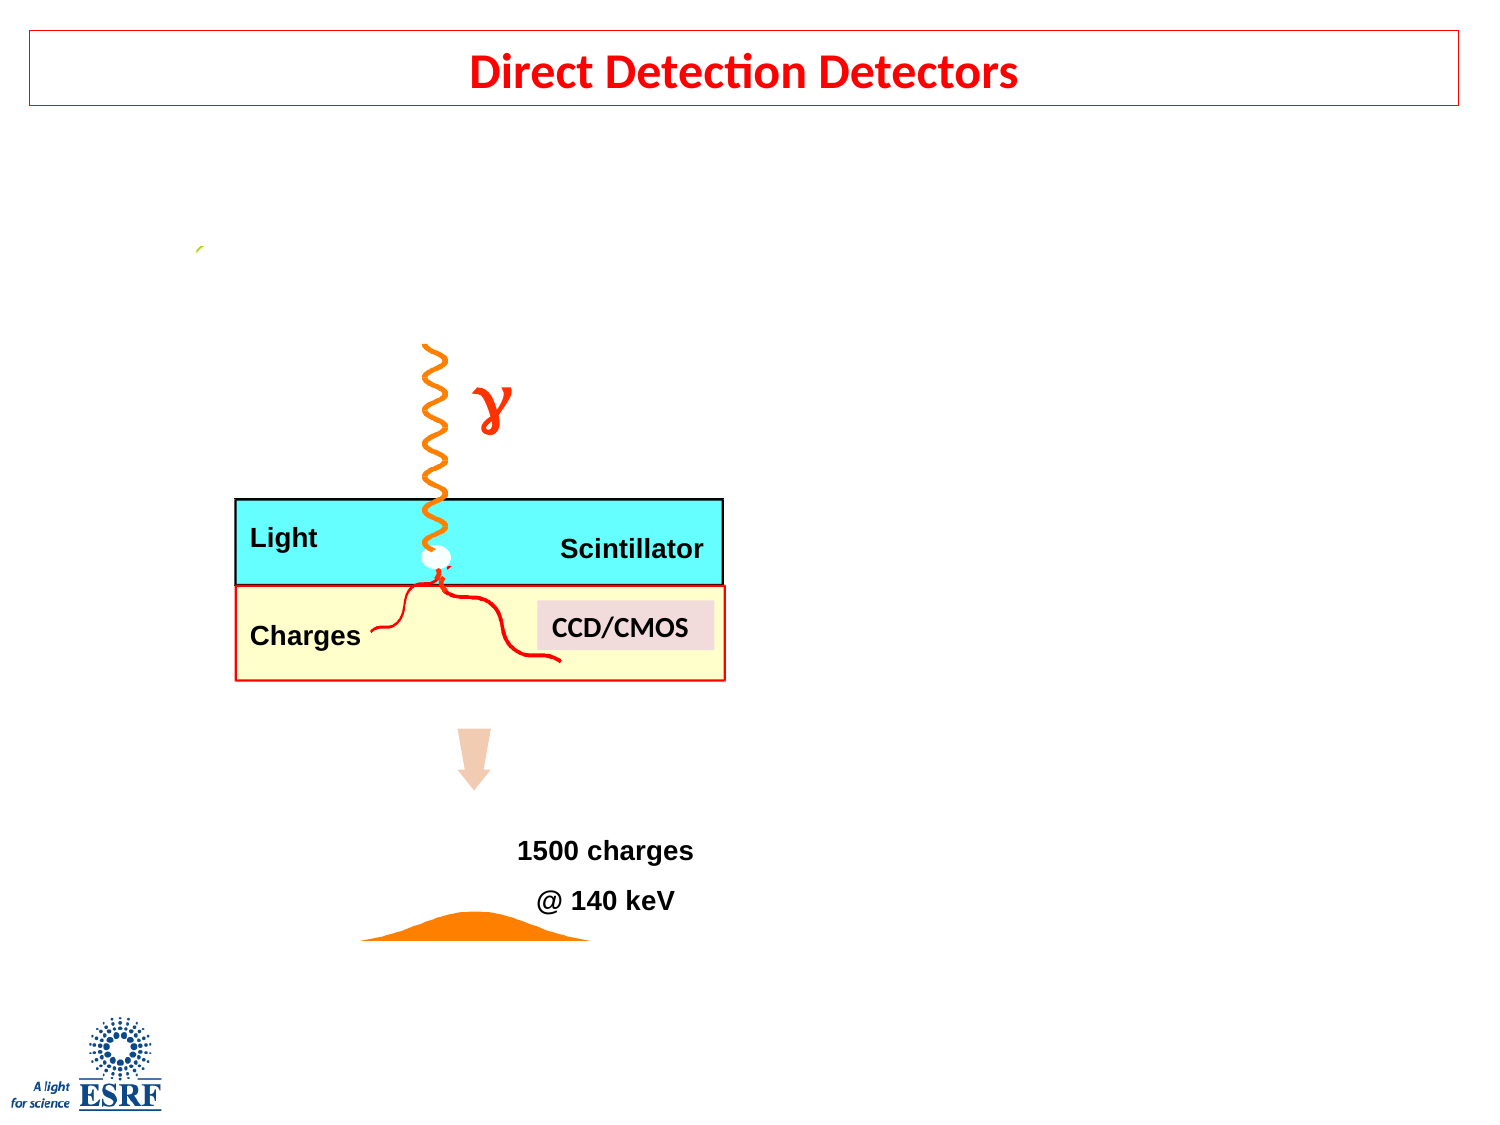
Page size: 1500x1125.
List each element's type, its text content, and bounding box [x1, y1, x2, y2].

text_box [196, 245, 751, 941]
text_box Direct Detection Detectors [29, 30, 1459, 106]
picture [0, 1006, 172, 1125]
